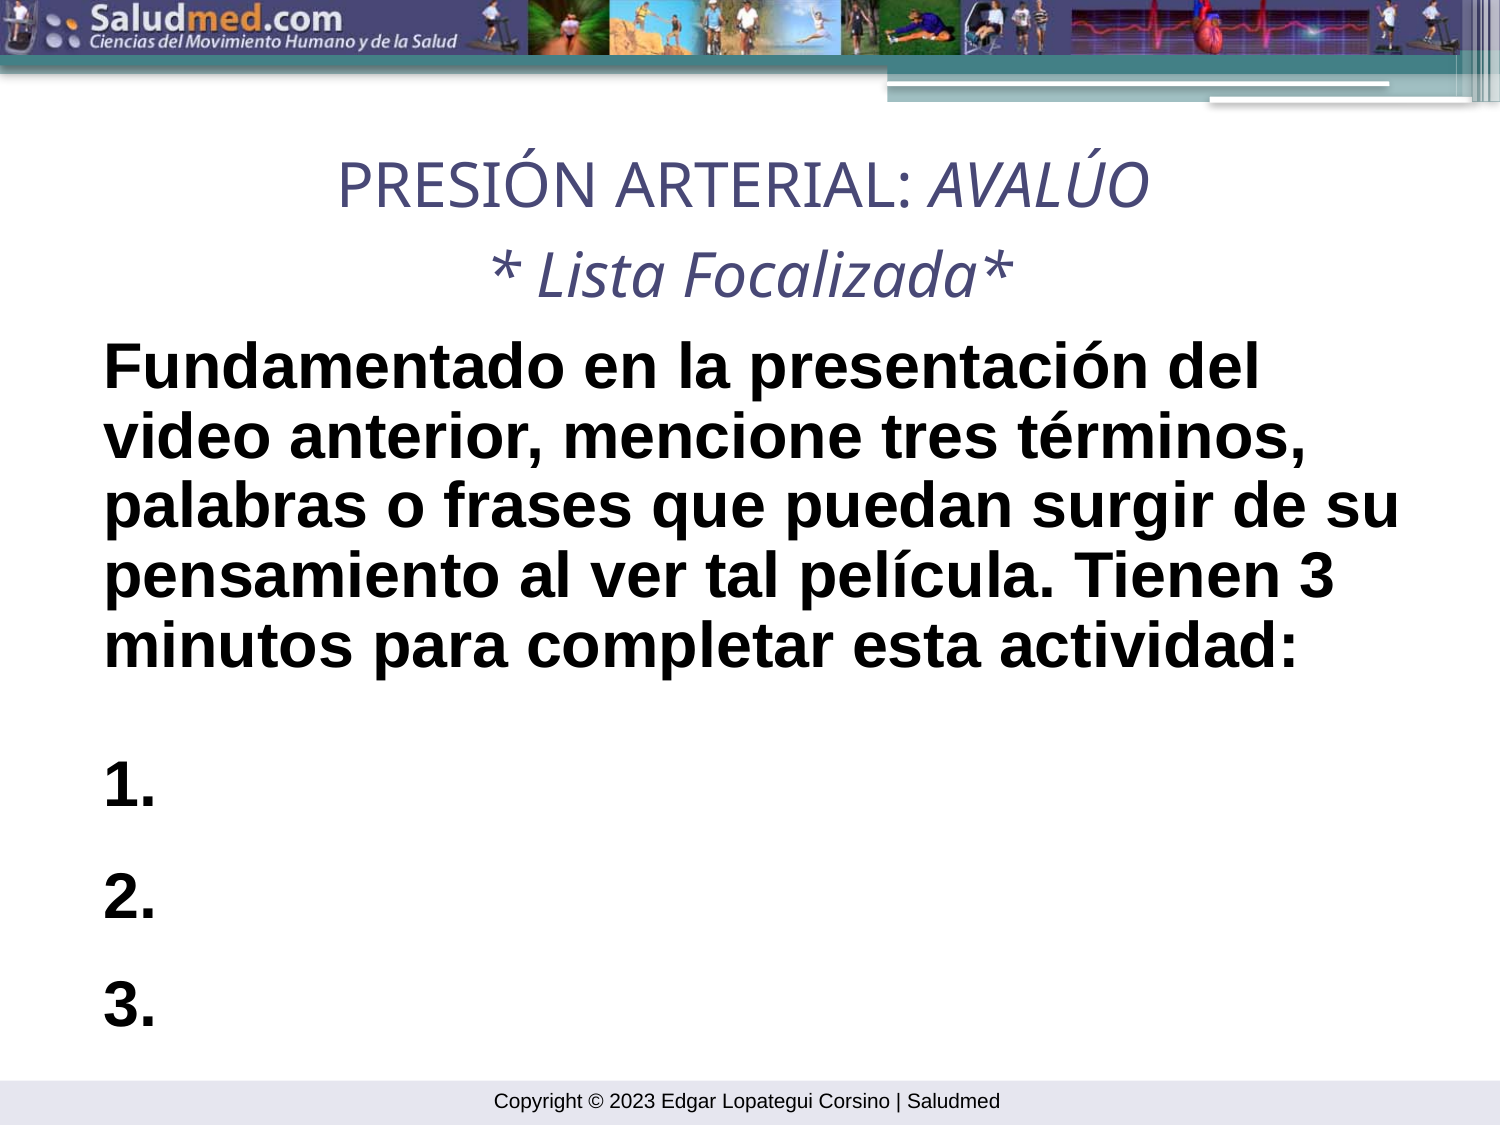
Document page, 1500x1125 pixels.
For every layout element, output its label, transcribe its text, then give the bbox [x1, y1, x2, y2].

text_box PRESIÓN ARTERIAL: AVALÚO * Lista Focalizada* [0, 137, 1500, 303]
picture [0, 0, 1460, 55]
text_box Fundamentado en la presentación del video anterior, mencione tres términos, palabras o frases que puedan surgir de su pensamiento al ver tal película. Tienen 3 minutos para completar esta actividad: 1. 2. 3. [88, 325, 1447, 1045]
